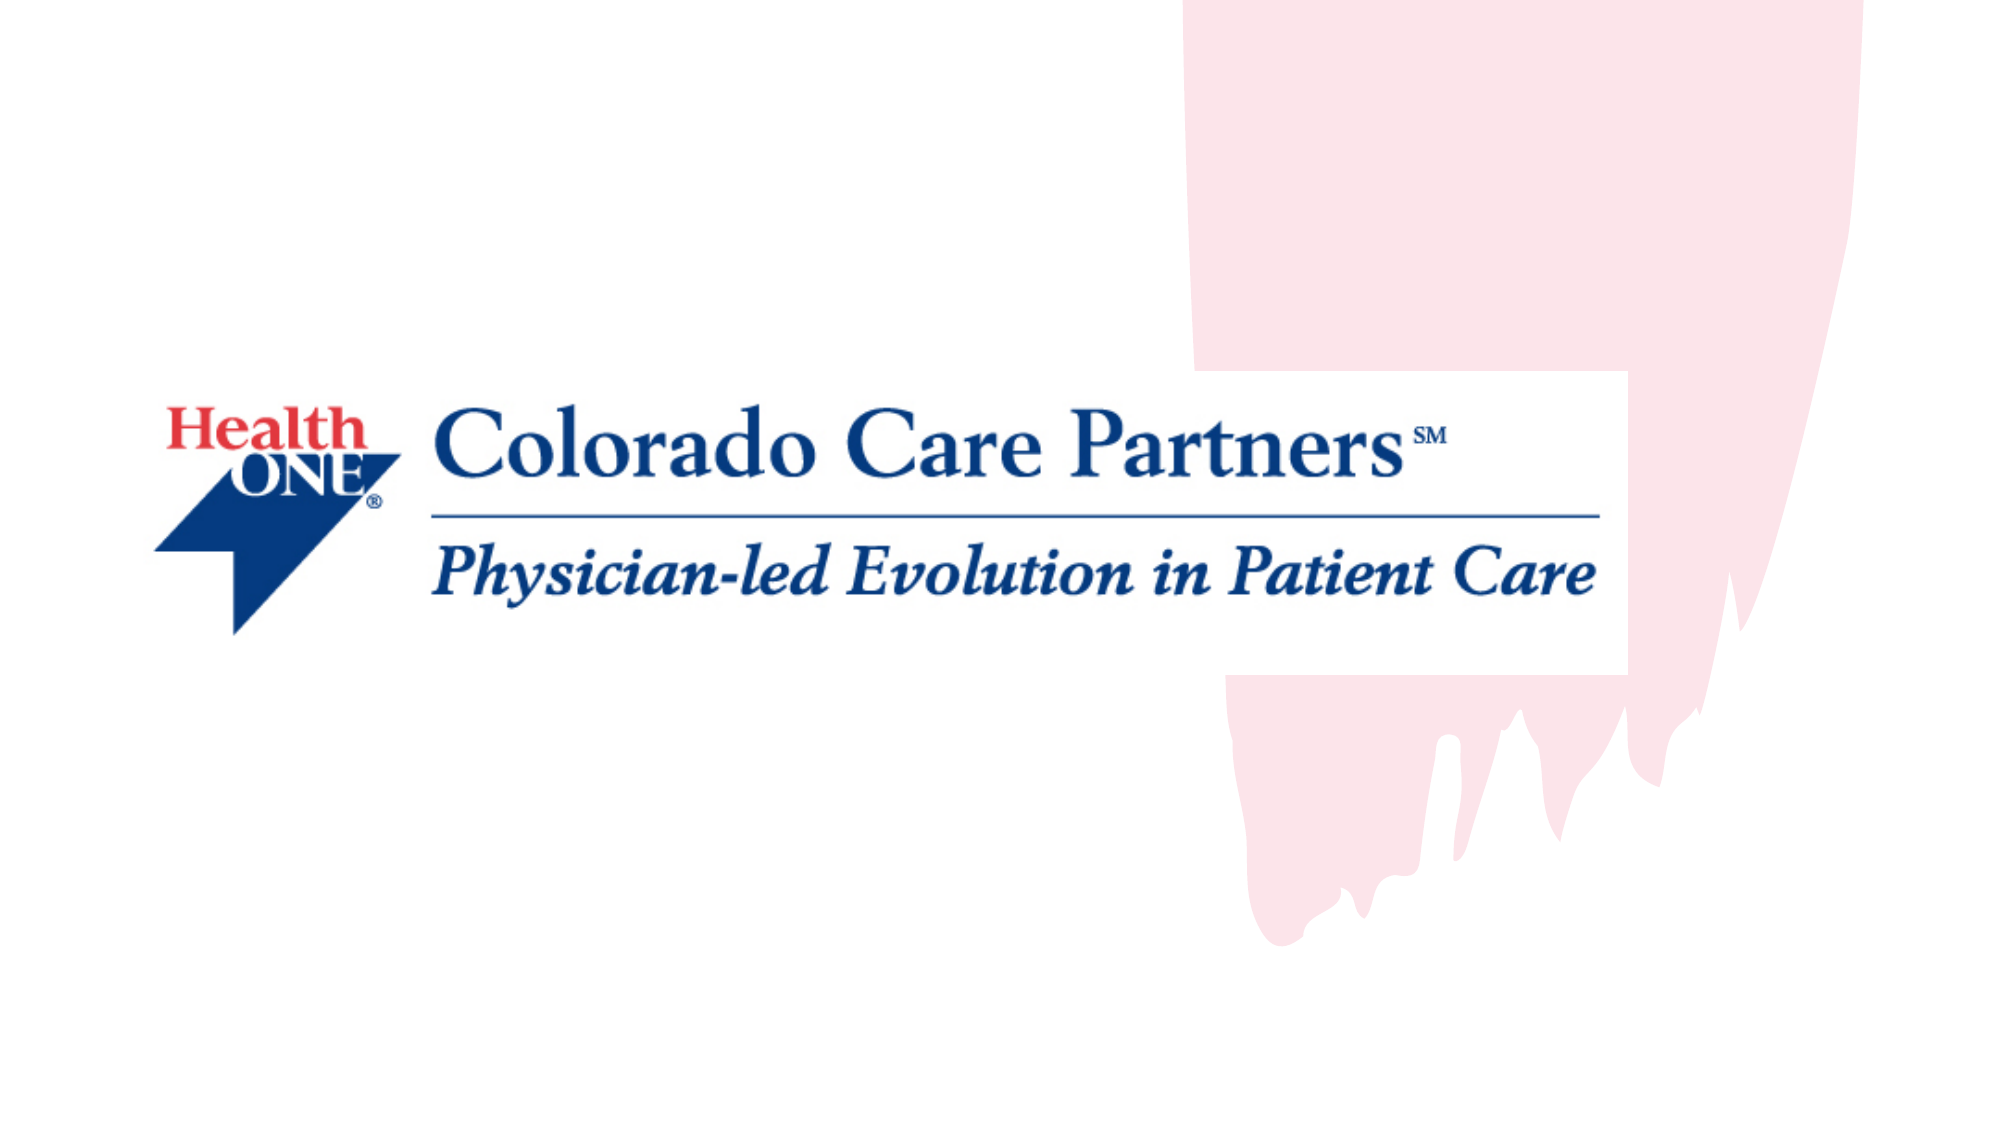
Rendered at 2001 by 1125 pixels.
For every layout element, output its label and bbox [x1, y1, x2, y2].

picture [115, 371, 1628, 675]
